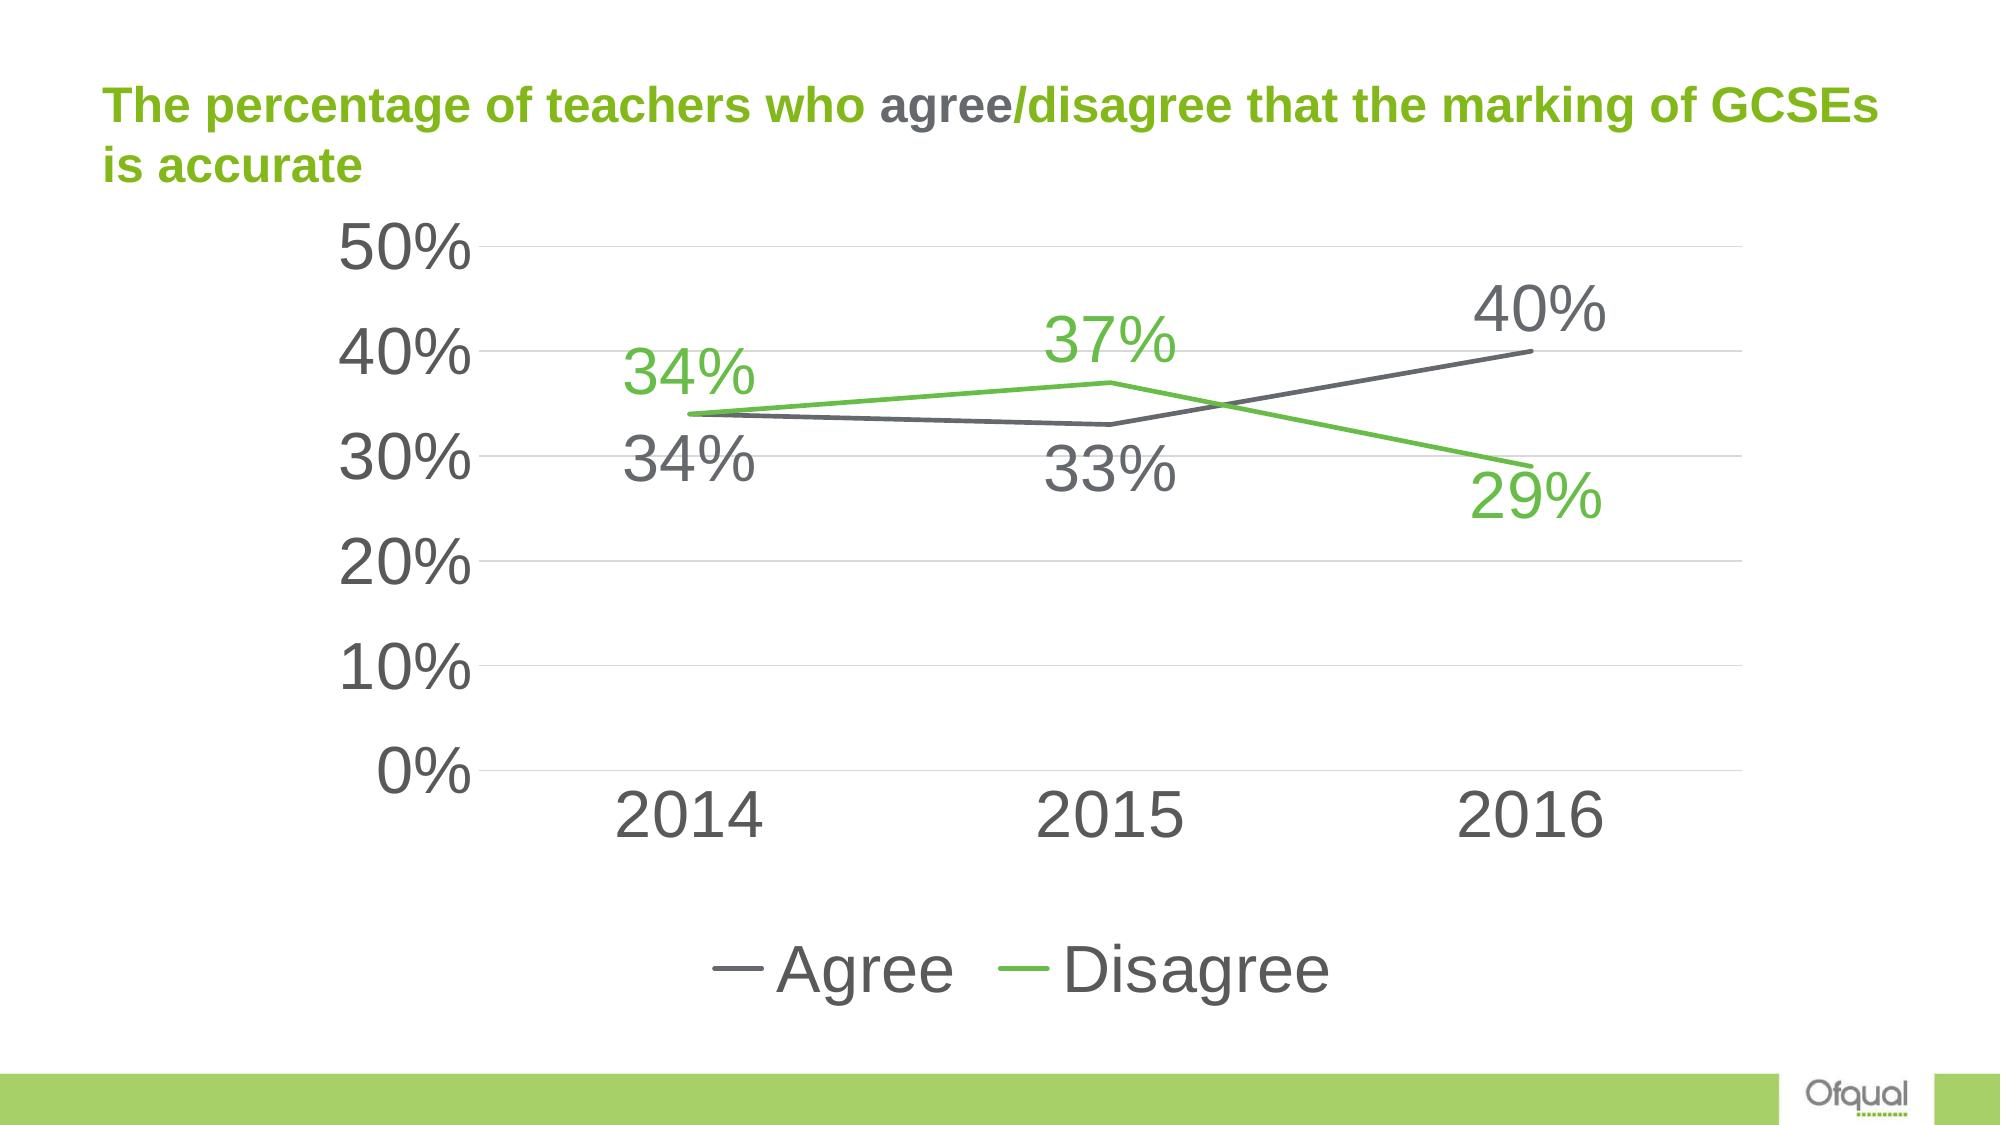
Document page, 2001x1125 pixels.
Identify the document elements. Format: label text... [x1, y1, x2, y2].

chart [275, 207, 1772, 1020]
picture [0, 0, 2000, 1125]
title The percentage of teachers who agree/disagree that the marking of GCSEs is accurate [102, 66, 1945, 173]
